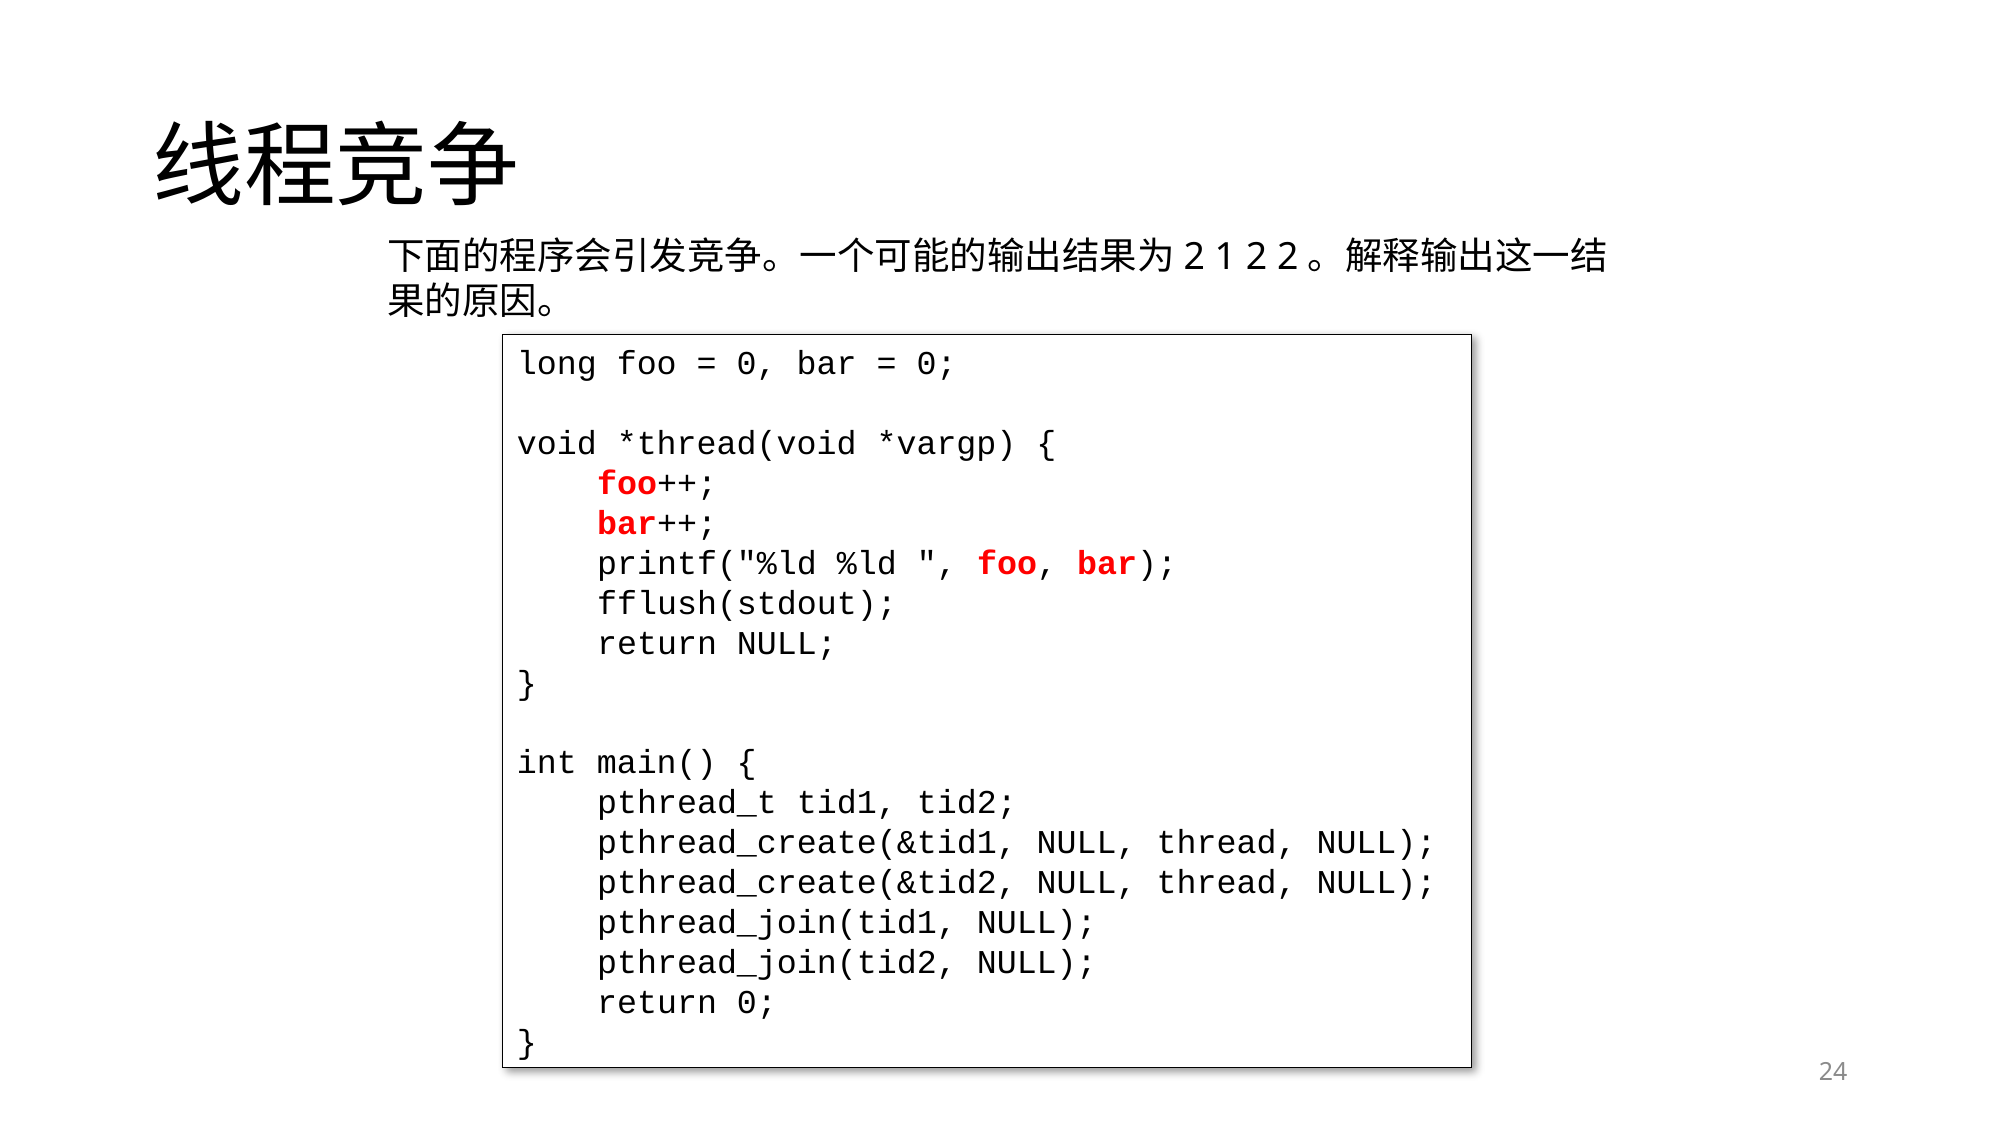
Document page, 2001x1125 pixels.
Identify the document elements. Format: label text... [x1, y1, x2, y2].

text_box 下面的程序会引发竞争。一个可能的输出结果为2 1 2 2。解释输出这一结果的原因。 [372, 224, 1635, 329]
slide_number 24 [1412, 1042, 1863, 1103]
text_box long foo = 0, bar = 0; void *thread(void *vargp) { foo++; bar++; printf("%ld %ld ", foo, bar); fflush(stdout); return NULL; } int main() { pthread_t tid1, tid2; pthread_create(&tid1, NULL, thread, NULL); pthread_create(&tid2, NULL, thread, NULL); pthread_join(tid1, NULL); pthread_join(tid2, NULL); return 0; } [502, 334, 1472, 1068]
title 线程竞争 [137, 59, 1863, 278]
